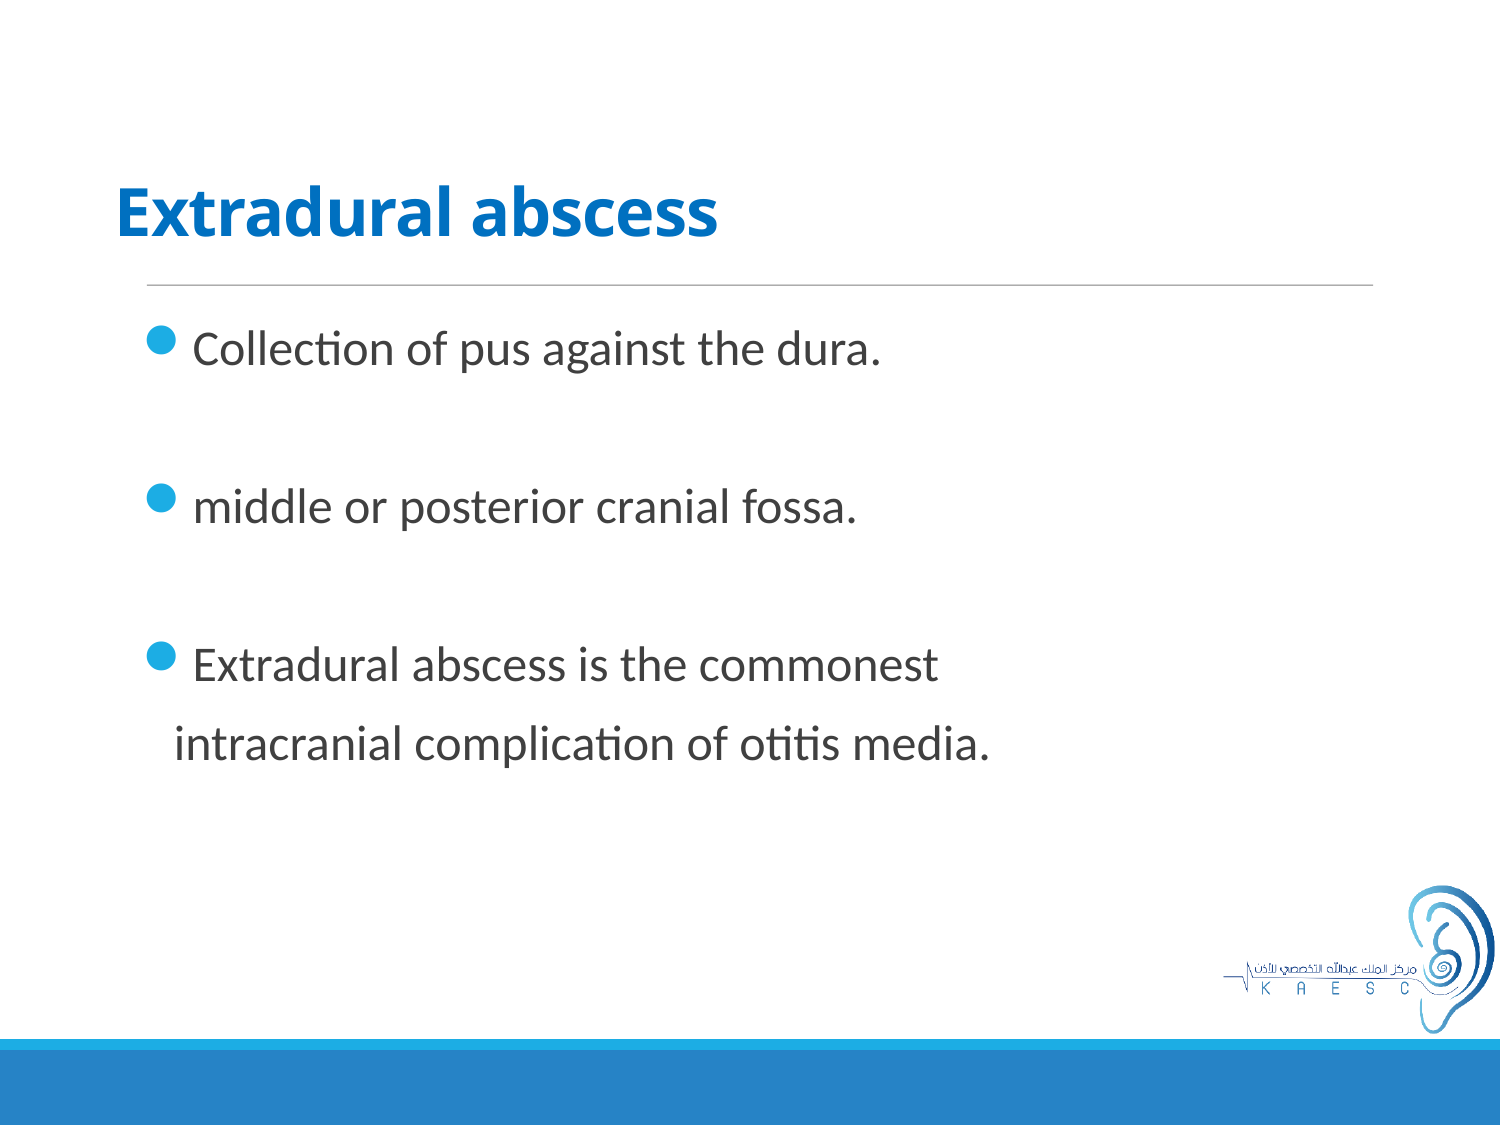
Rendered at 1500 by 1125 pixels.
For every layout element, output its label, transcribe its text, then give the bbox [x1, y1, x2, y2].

title Extradural abscess [107, 69, 788, 259]
list Collection of pus against the dura. middle or posterior cranial fossa. Extradural abscess is the commonest intracranial complication of otitis media. [128, 236, 1395, 1026]
picture [1219, 882, 1496, 1037]
